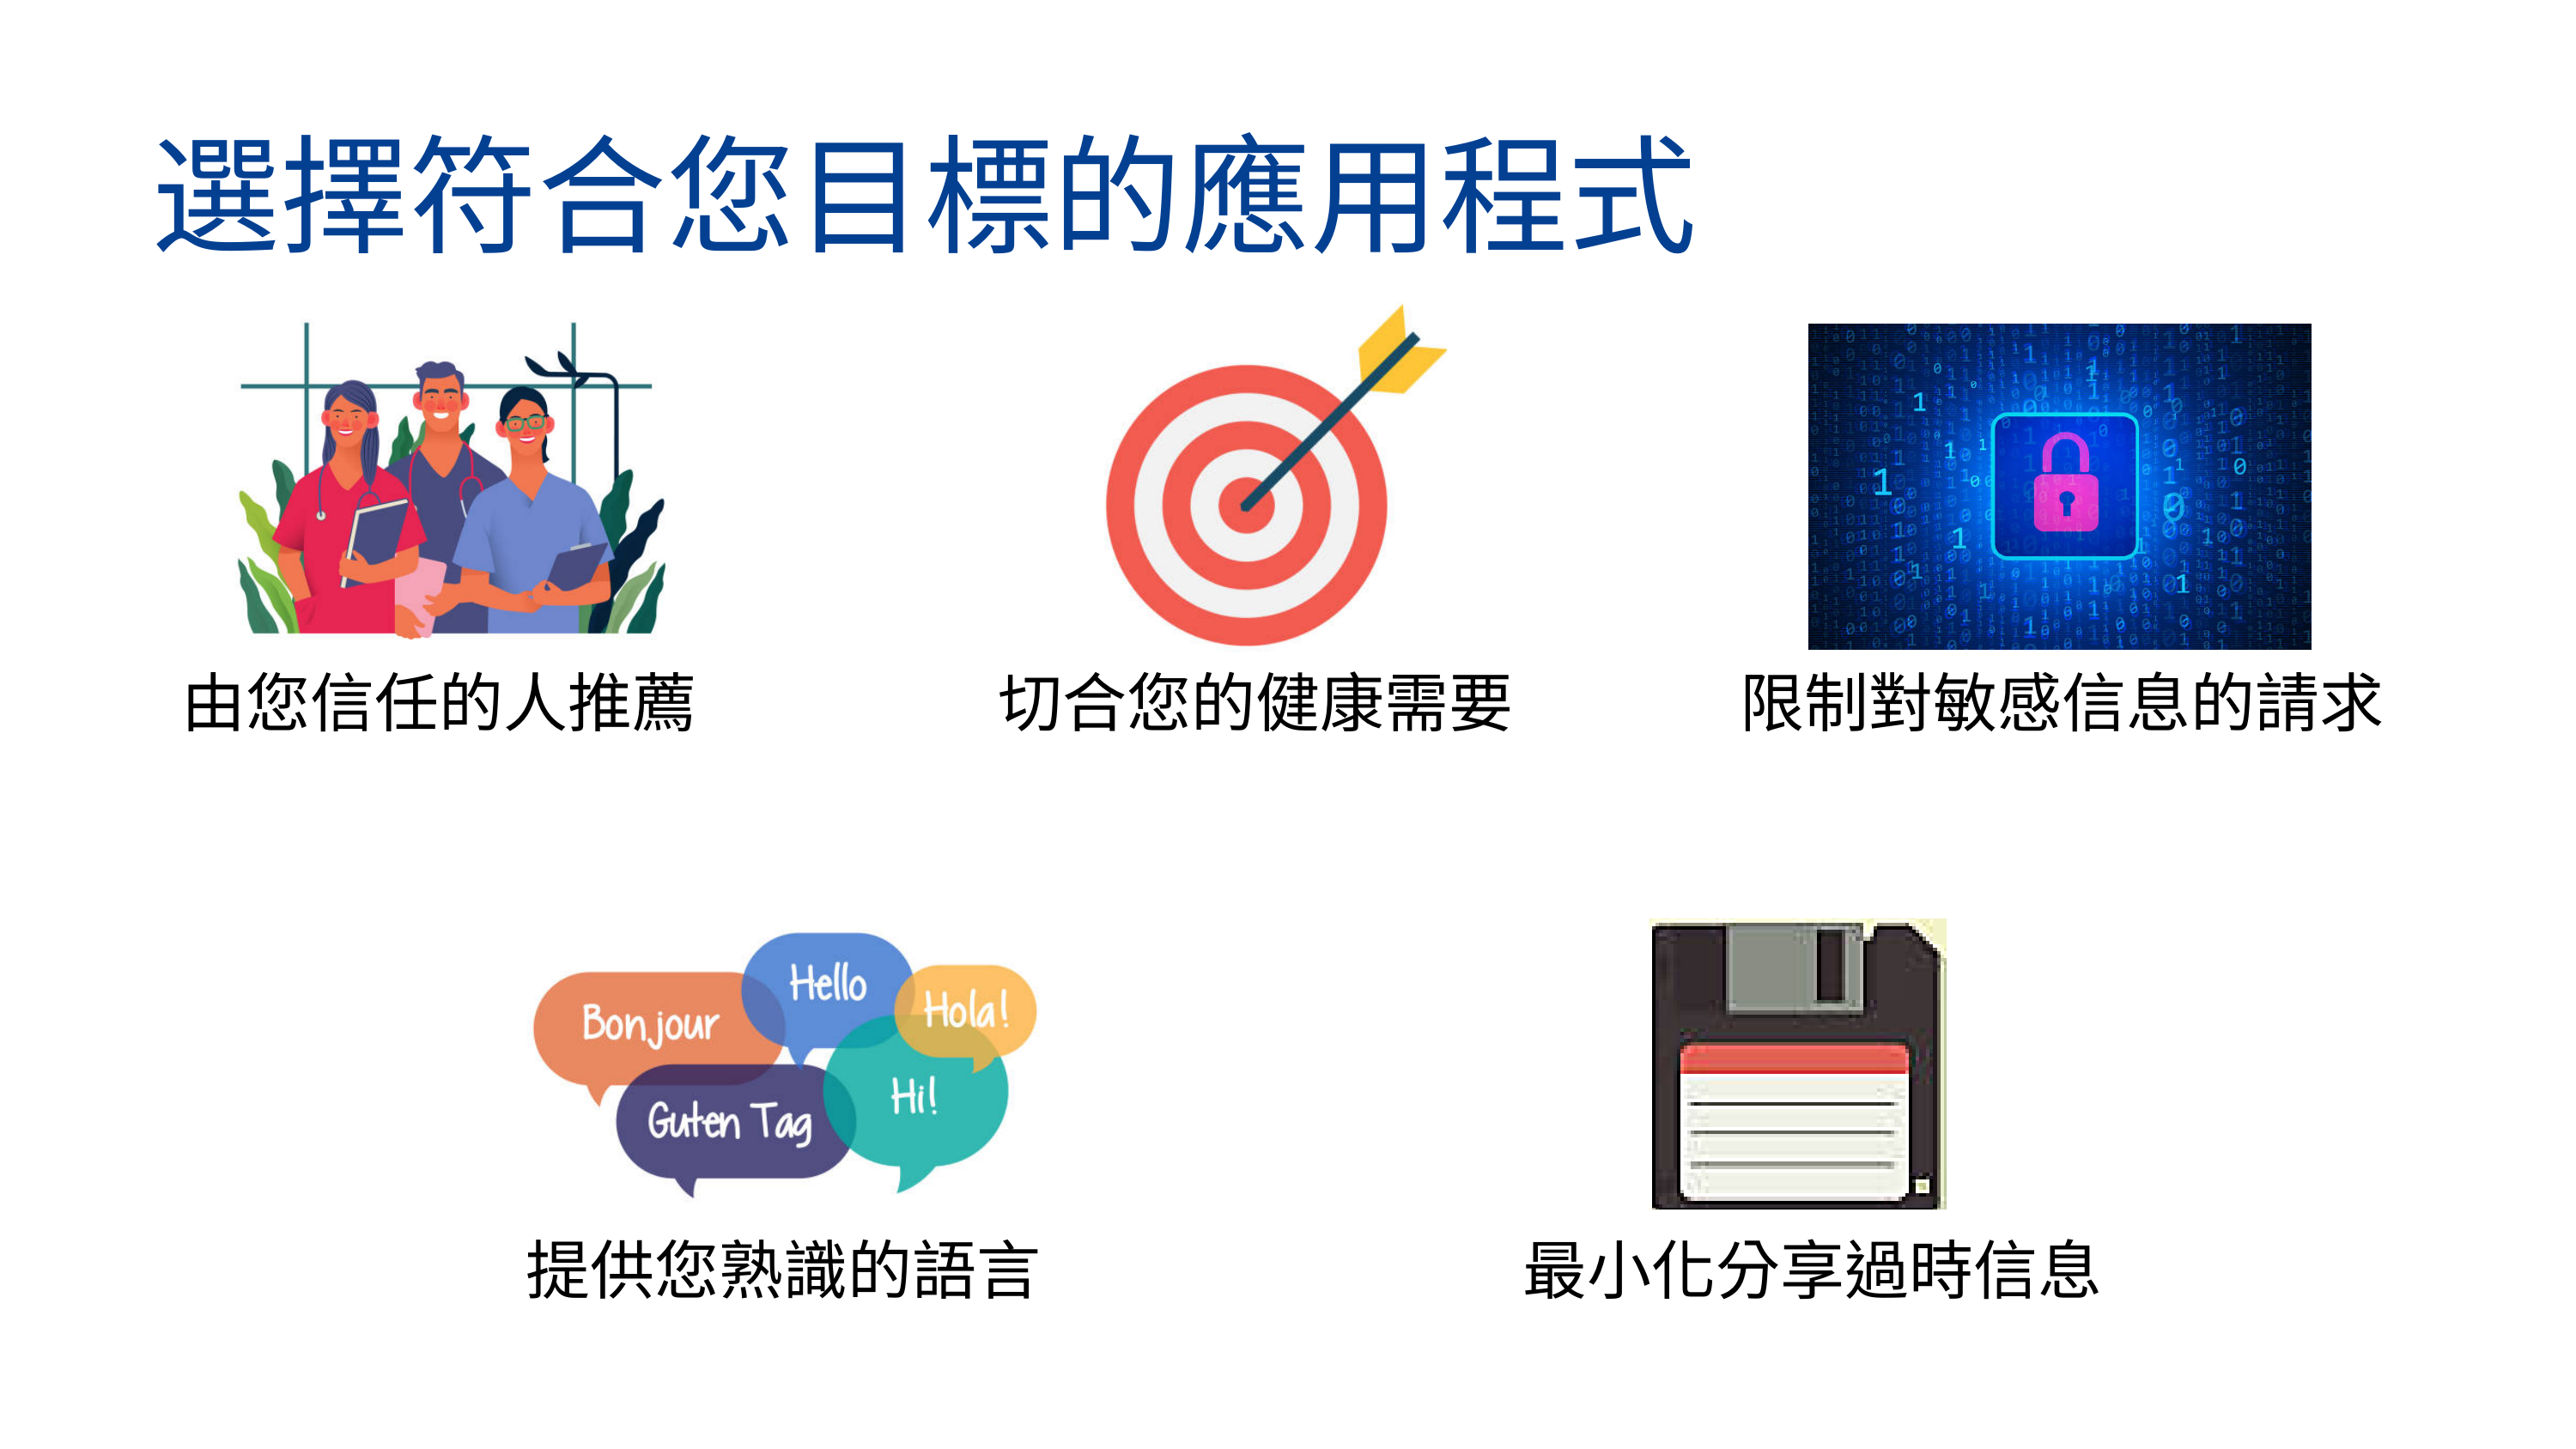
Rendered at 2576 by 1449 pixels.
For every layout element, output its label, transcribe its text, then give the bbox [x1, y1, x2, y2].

text_box 提供您熟識的語言 [398, 1223, 1170, 1313]
text_box 選擇符合您目標的應用程式 [151, 99, 2447, 339]
picture [504, 904, 1063, 1224]
text_box 限制對敏感信息的請求 [1676, 656, 2447, 746]
picture [1064, 283, 1448, 688]
picture [234, 297, 680, 649]
picture [1649, 919, 1947, 1210]
text_box 最小化分享過時信息 [1413, 1223, 2184, 1313]
picture [1808, 323, 2312, 650]
text_box 切合您的健康需要 [955, 656, 1556, 746]
text_box 由您信任的人推薦 [138, 656, 739, 747]
